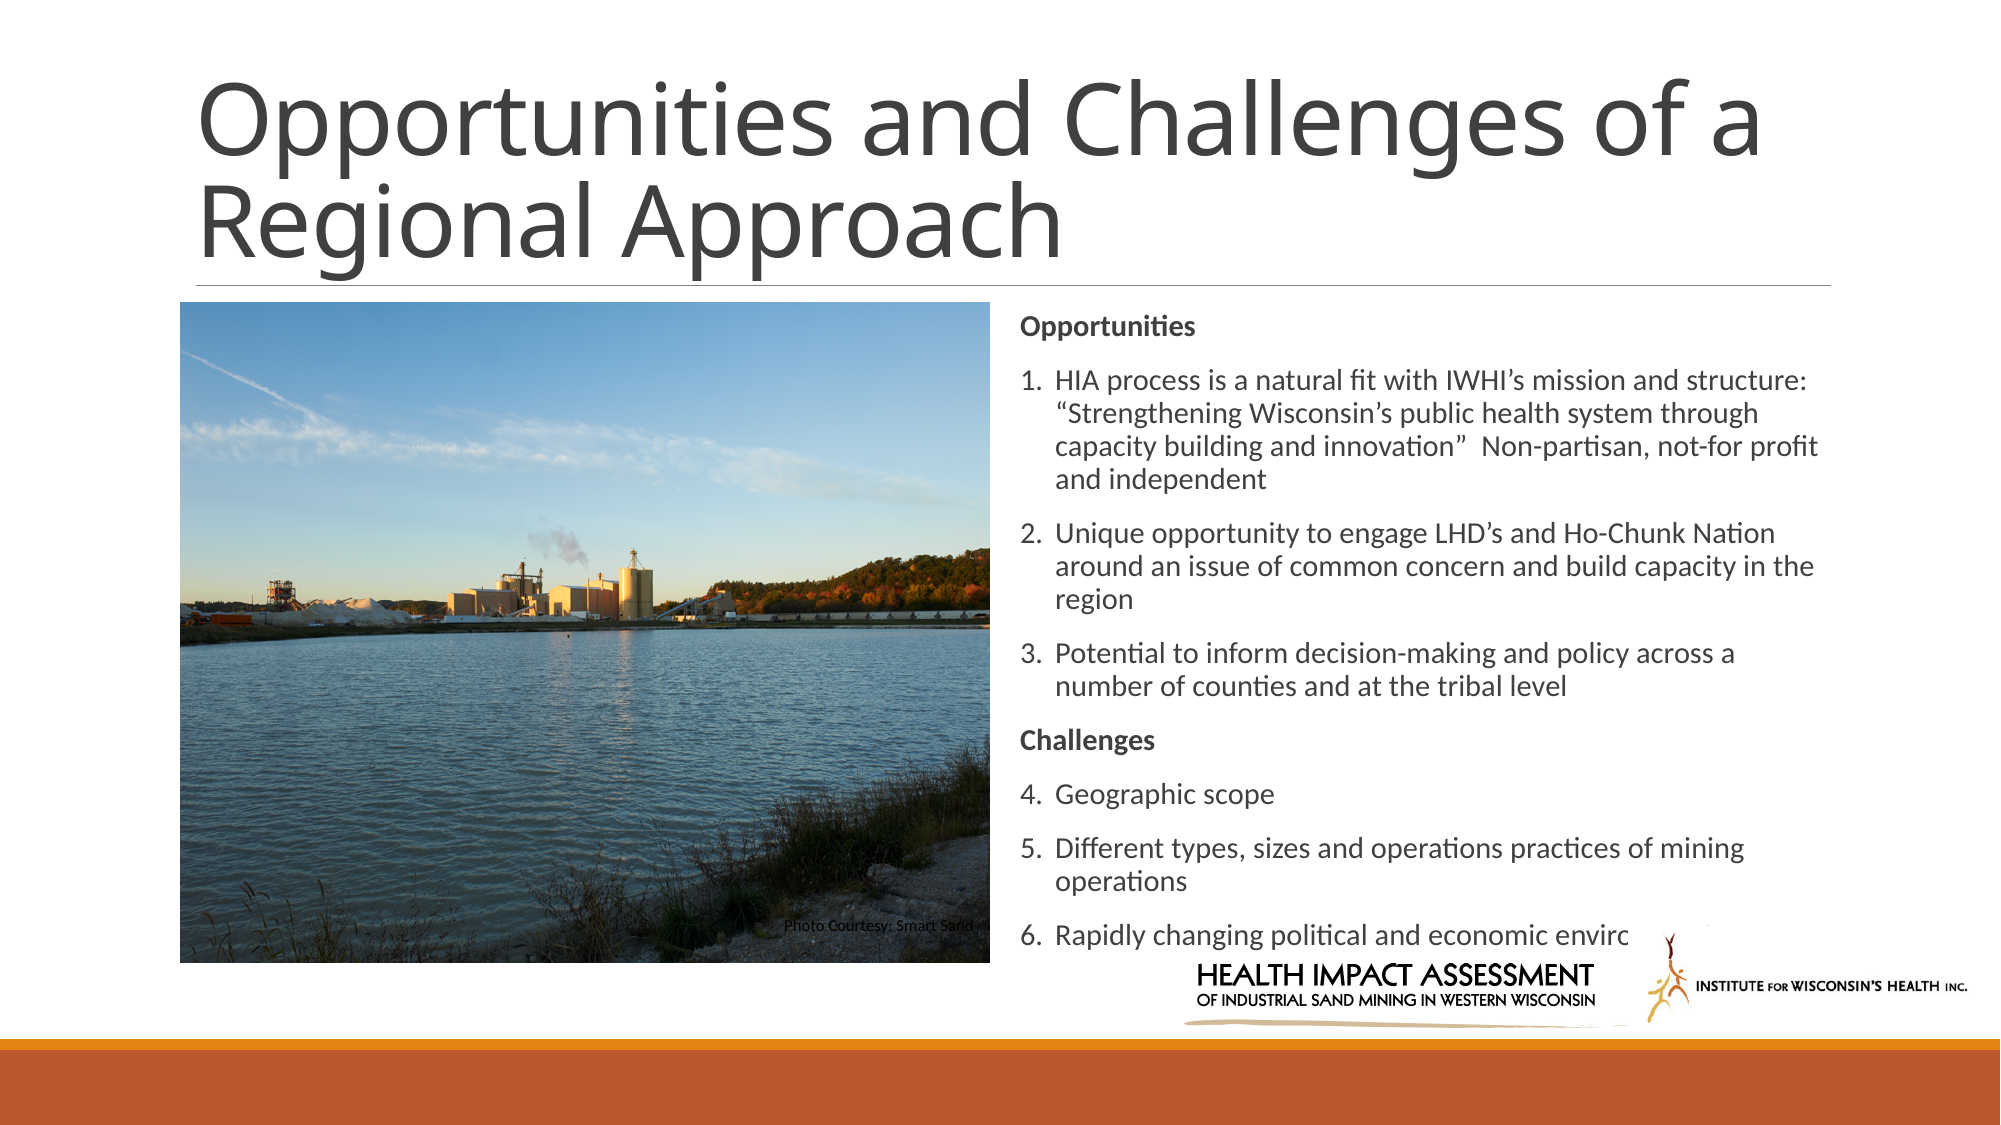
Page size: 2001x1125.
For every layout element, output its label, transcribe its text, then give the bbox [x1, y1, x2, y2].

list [179, 302, 991, 964]
list Opportunities HIA process is a natural fit with IWHI’s mission and structure: “Strengthening Wisconsin’s public health system through capacity building and innovation” Non-partisan, not-for profit and independent Unique opportunity to engage LHD’s and Ho-Chunk Nation around an issue of common concern and build capacity in the region Potential to inform decision-making and policy across a number of counties and at the tribal level Challenges Geographic scope Different types, sizes and operations practices of mining operations Rapidly changing political and economic environment [1020, 302, 1830, 963]
title Opportunities and Challenges of a Regional Approach [180, 47, 1830, 285]
picture [1183, 925, 1981, 1029]
